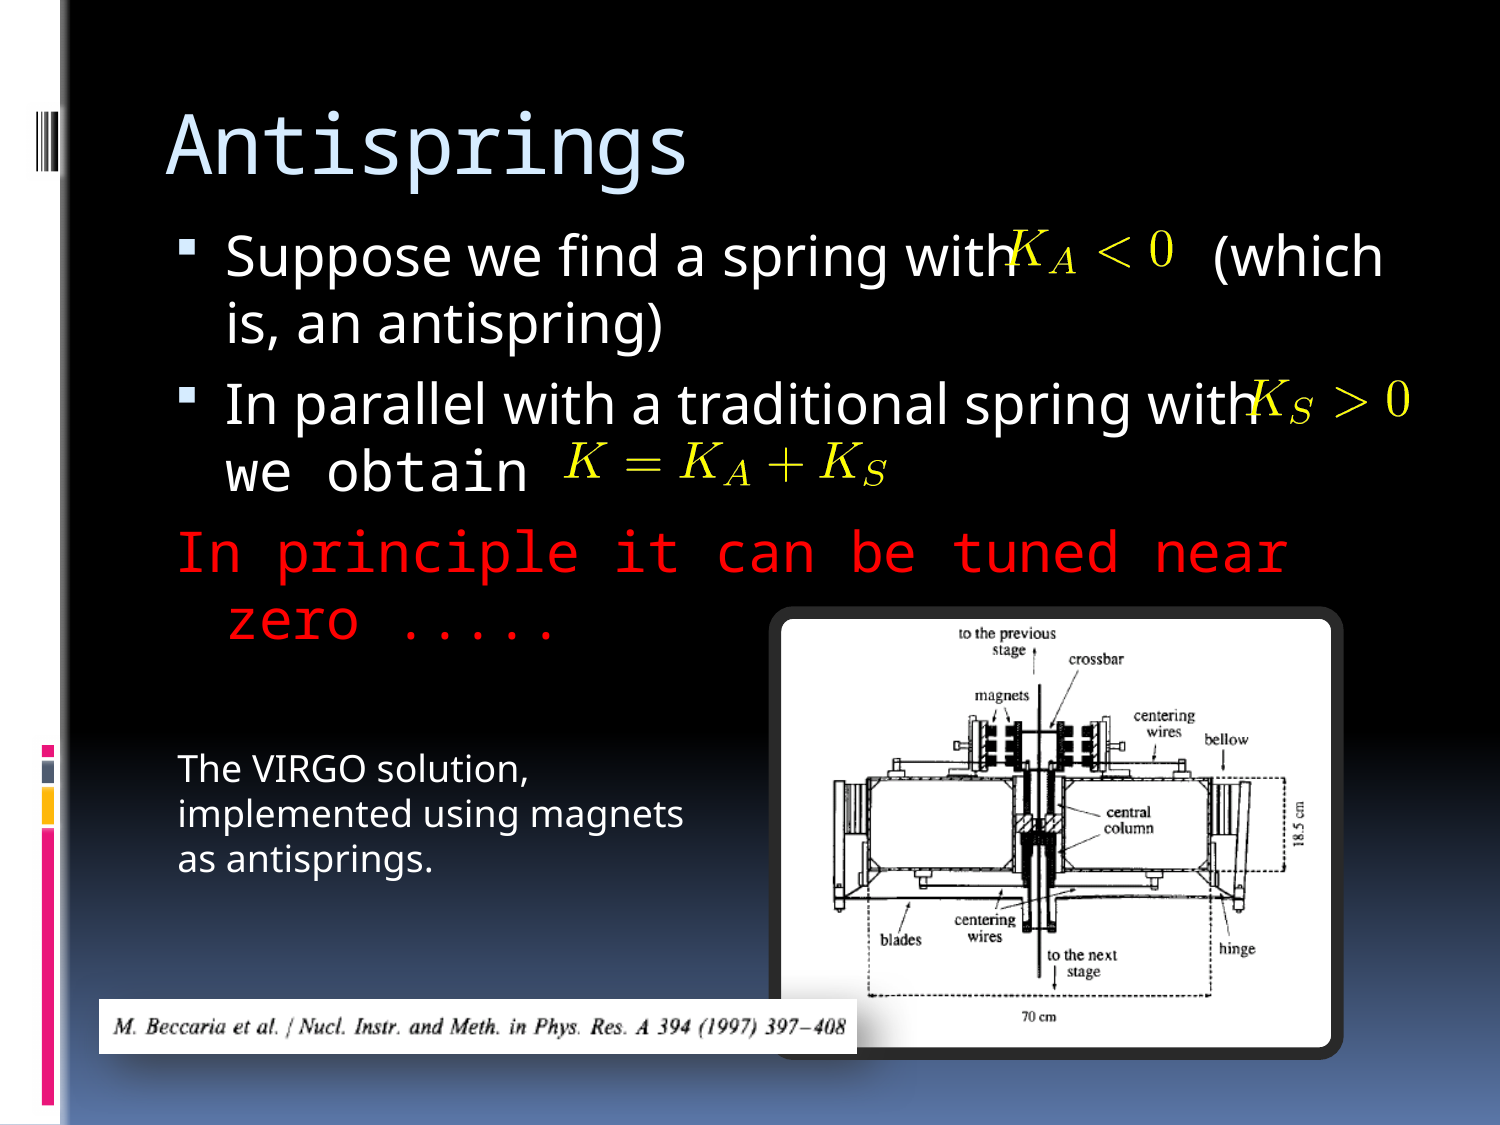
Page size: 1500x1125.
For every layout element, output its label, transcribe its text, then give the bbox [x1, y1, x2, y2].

picture [557, 437, 888, 490]
picture [774, 612, 1338, 1055]
title Antisprings [150, 83, 1425, 212]
list Suppose we find a spring with (which is, an antispring) In parallel with a traditional spring with we obtain In principle it can be tuned near zero ..... [150, 212, 1425, 663]
picture [1239, 374, 1411, 427]
text_box The VIRGO solution, implemented using magnets as antisprings. [162, 737, 738, 888]
picture [99, 999, 857, 1054]
picture [999, 224, 1176, 277]
